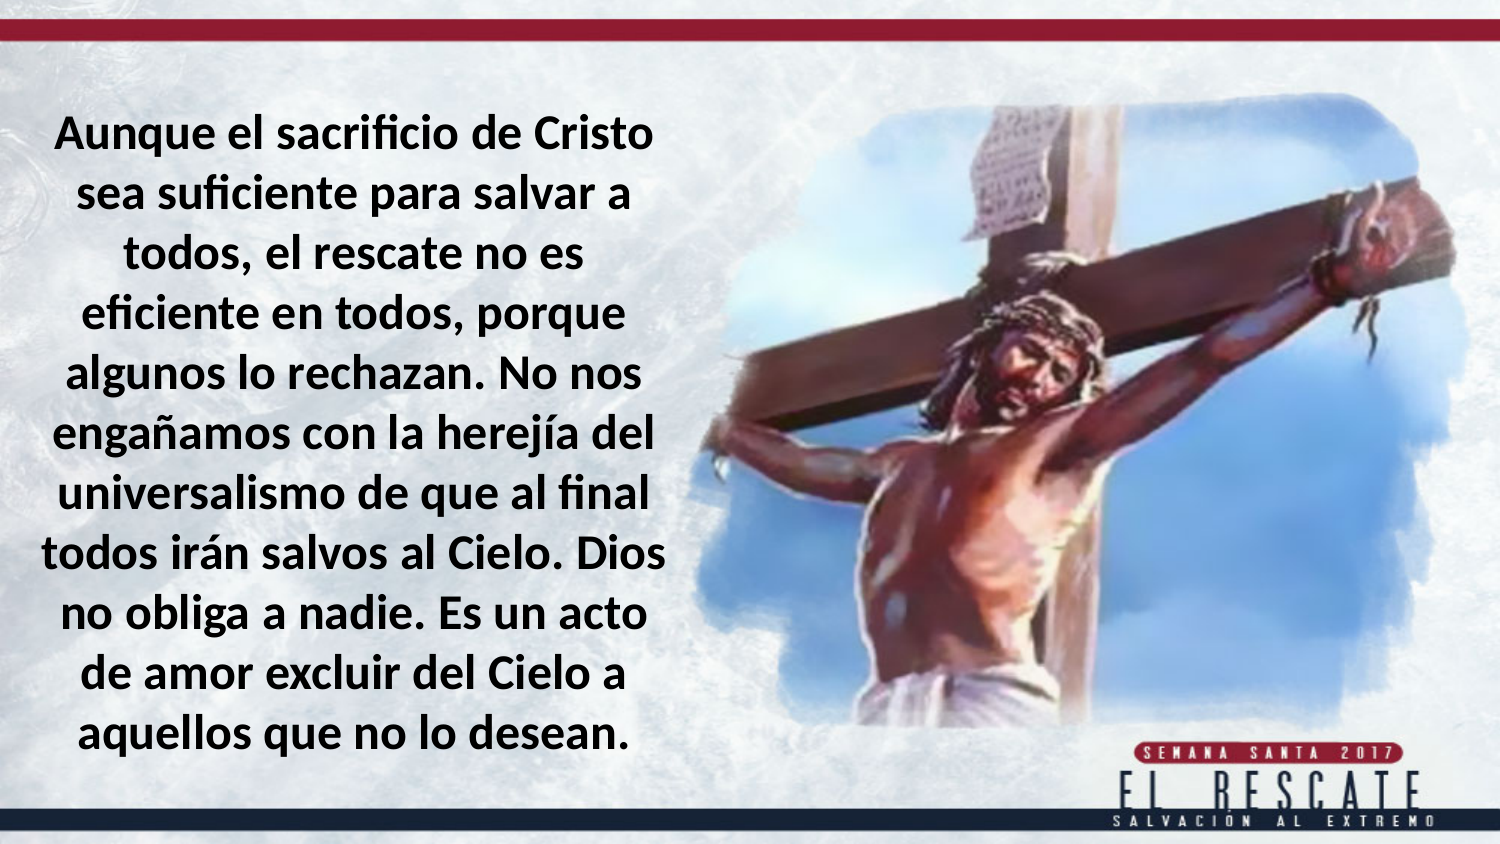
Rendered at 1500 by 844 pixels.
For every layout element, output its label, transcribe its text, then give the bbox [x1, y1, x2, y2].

text_box Aunque el sacrificio de Cristo sea suficiente para salvar a todos, el rescate no es eficiente en todos, porque algunos lo rechazan. No nos engañamos con la herejía del universalismo de que al final todos irán salvos al Cielo. Dios no obliga a nadie. Es un acto de amor excluir del Cielo a aquellos que no lo desean. [17, 92, 691, 767]
picture [0, 0, 1500, 844]
